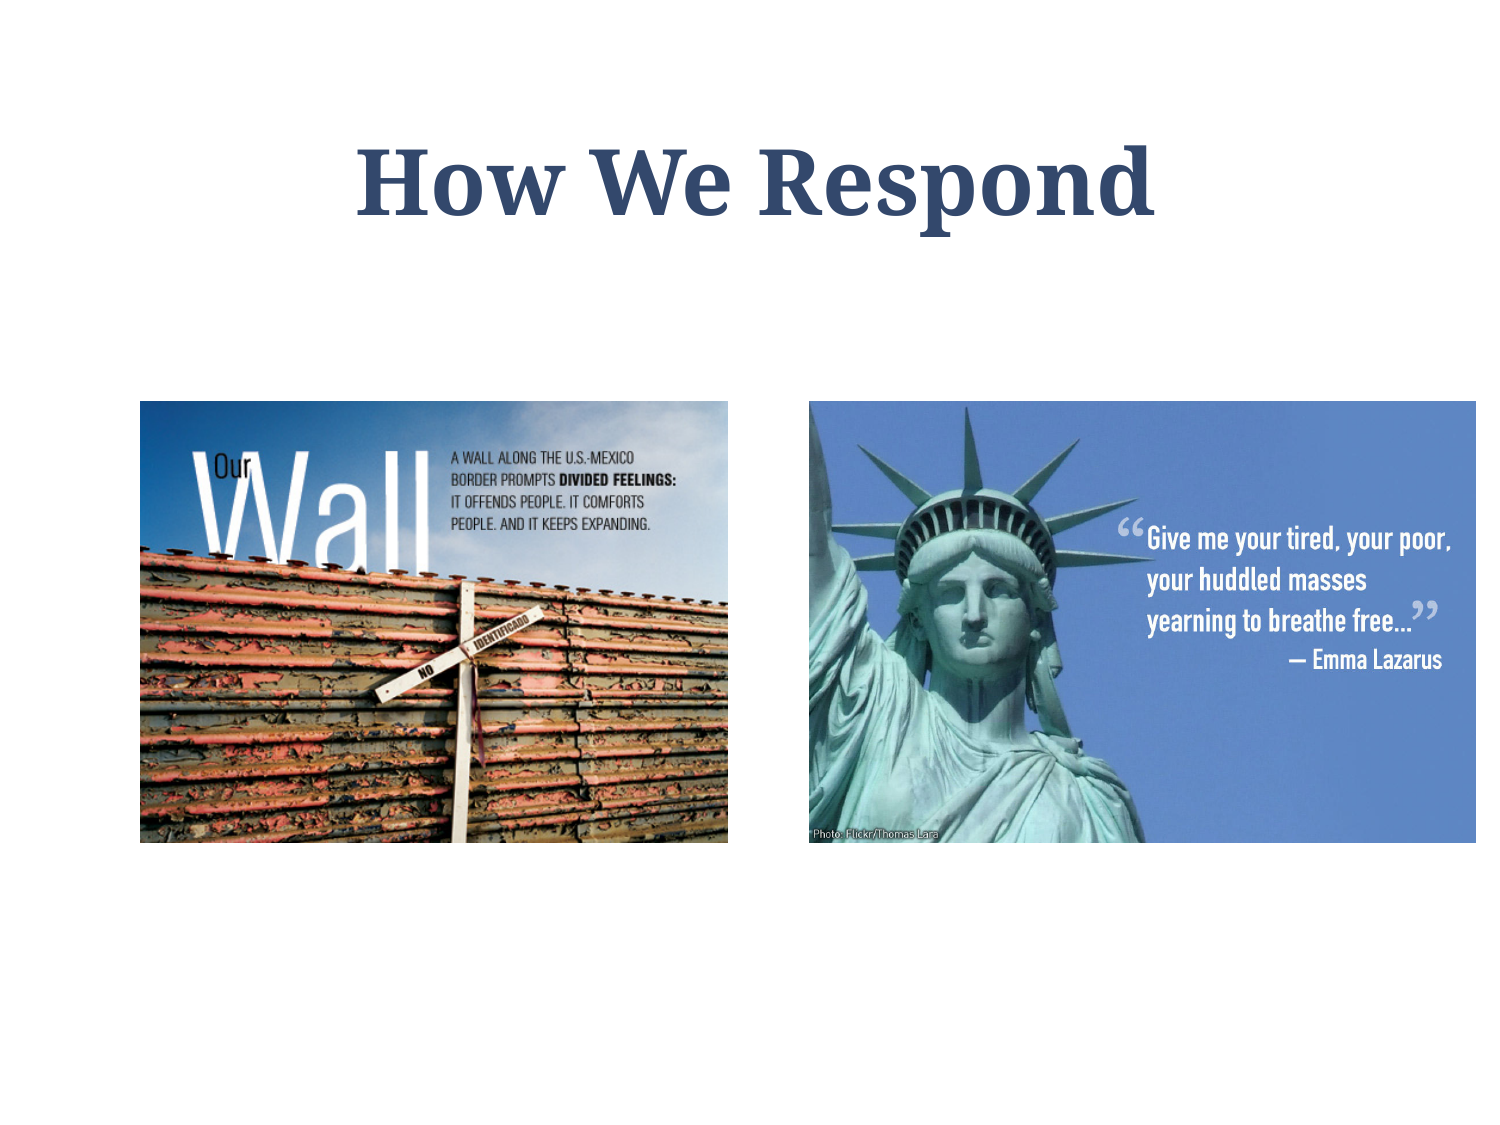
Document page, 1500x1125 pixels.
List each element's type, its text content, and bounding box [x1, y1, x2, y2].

title How We Respond [87, 84, 1426, 273]
picture [139, 400, 729, 843]
picture [809, 400, 1476, 843]
